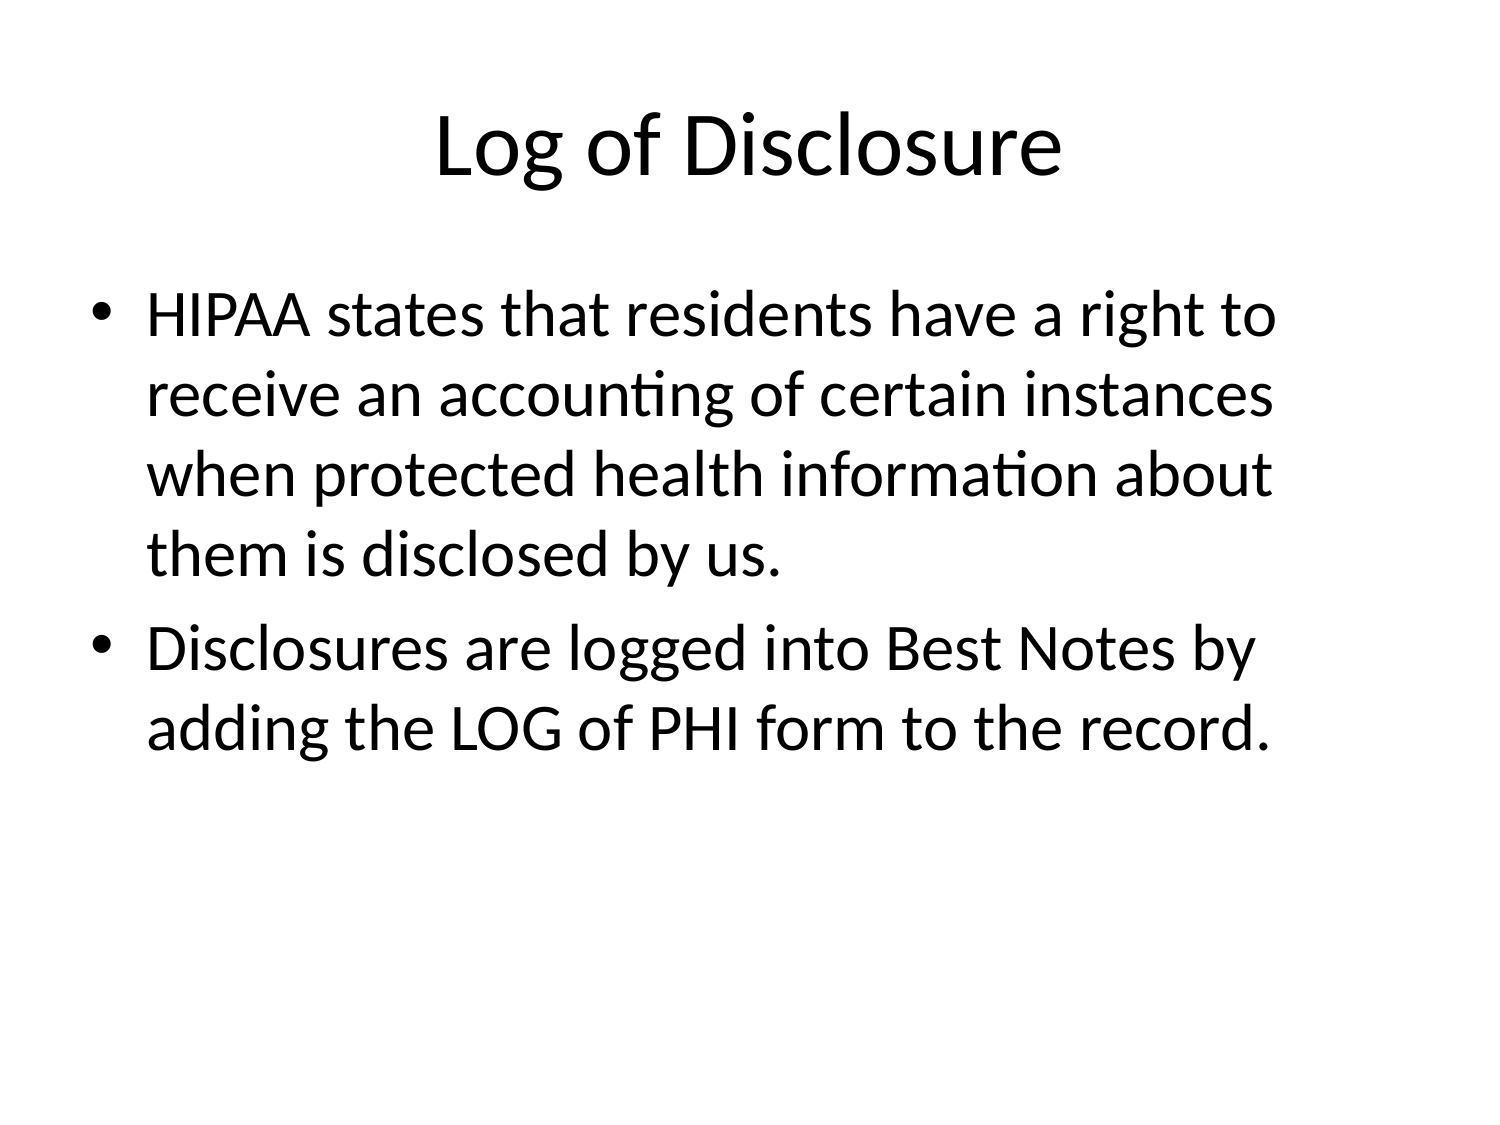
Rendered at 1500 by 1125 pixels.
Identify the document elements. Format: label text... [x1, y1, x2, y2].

list HIPAA states that residents have a right to receive an accounting of certain instances when protected health information about them is disclosed by us. Disclosures are logged into Best Notes by adding the LOG of PHI form to the record. [75, 262, 1425, 1005]
title Log of Disclosure [75, 45, 1425, 233]
